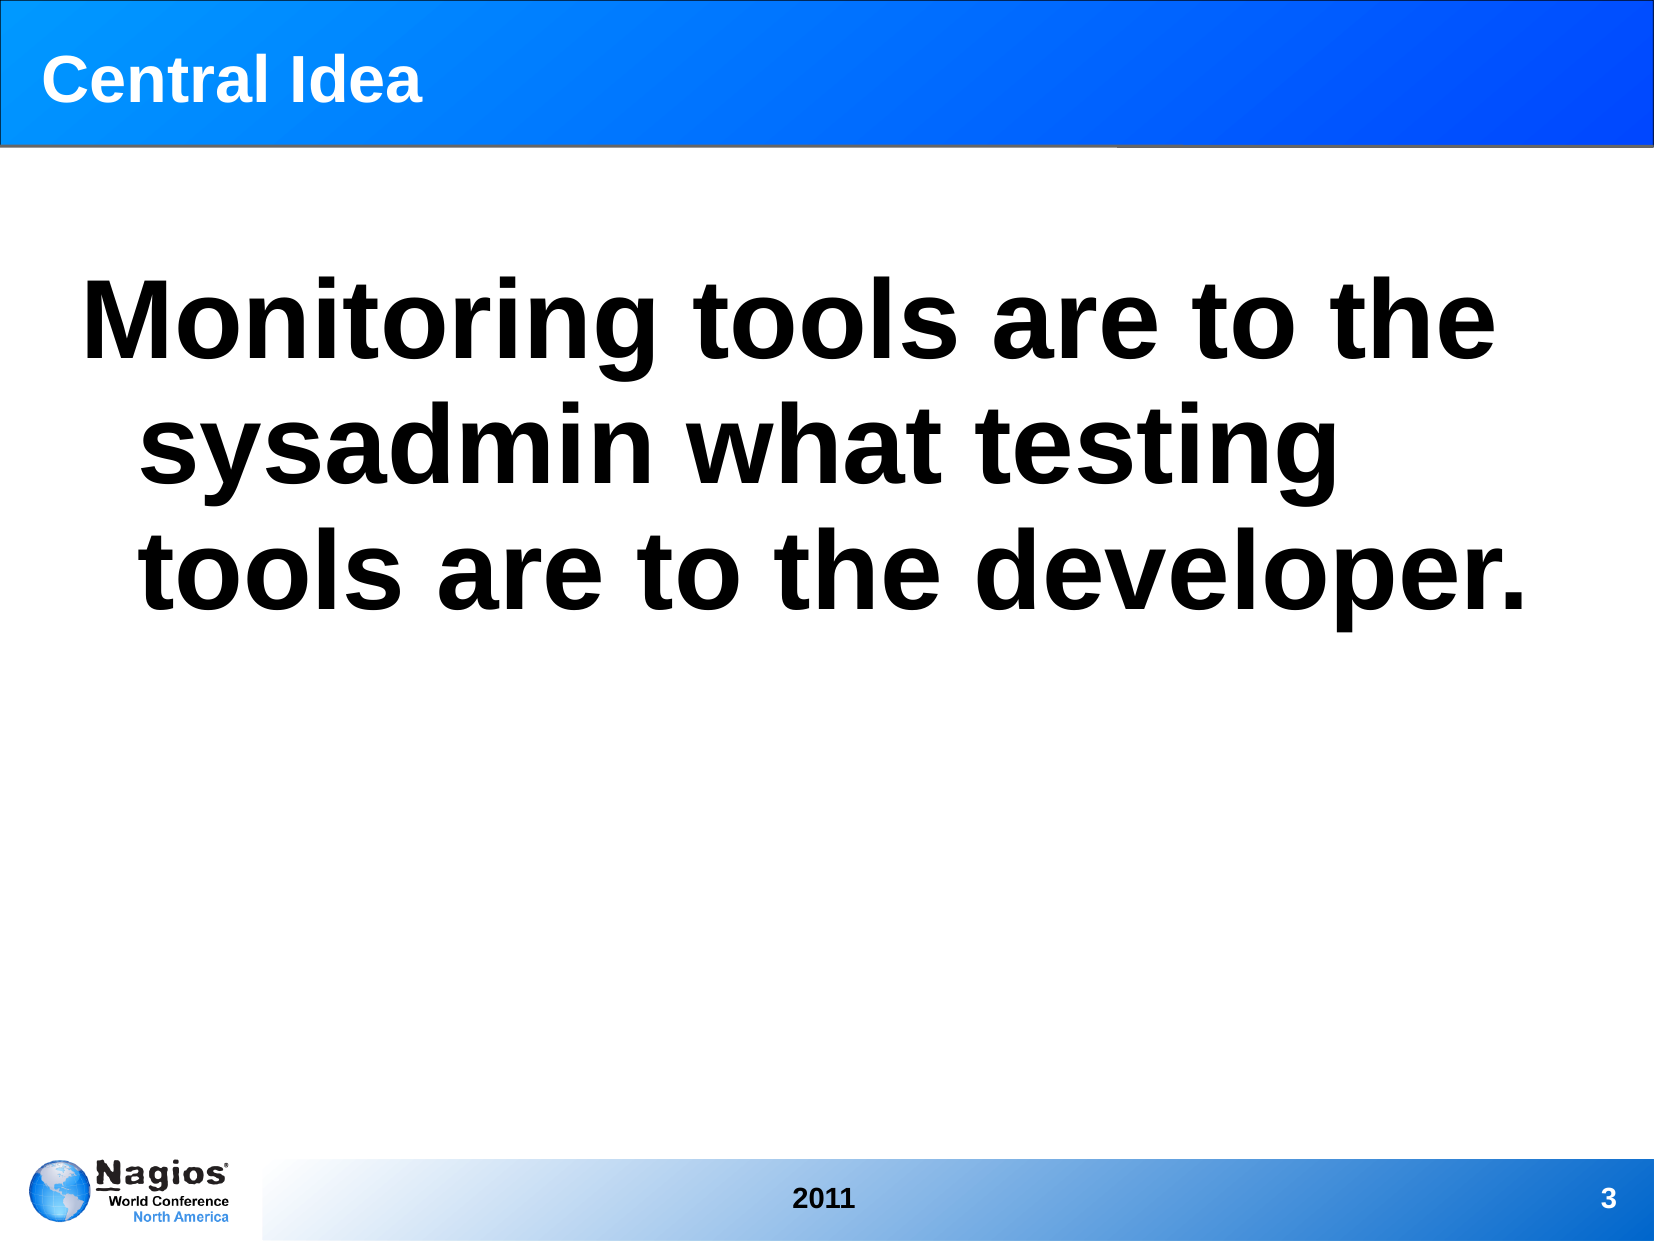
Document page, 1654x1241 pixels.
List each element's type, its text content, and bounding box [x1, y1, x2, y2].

list Monitoring tools are to the sysadmin what testing tools are to the developer. [80, 253, 1569, 1058]
slide_number 2011 [642, 1178, 1006, 1219]
picture [29, 1159, 229, 1235]
slide_number 3 [1230, 1178, 1618, 1219]
title Central Idea [41, 36, 1248, 120]
